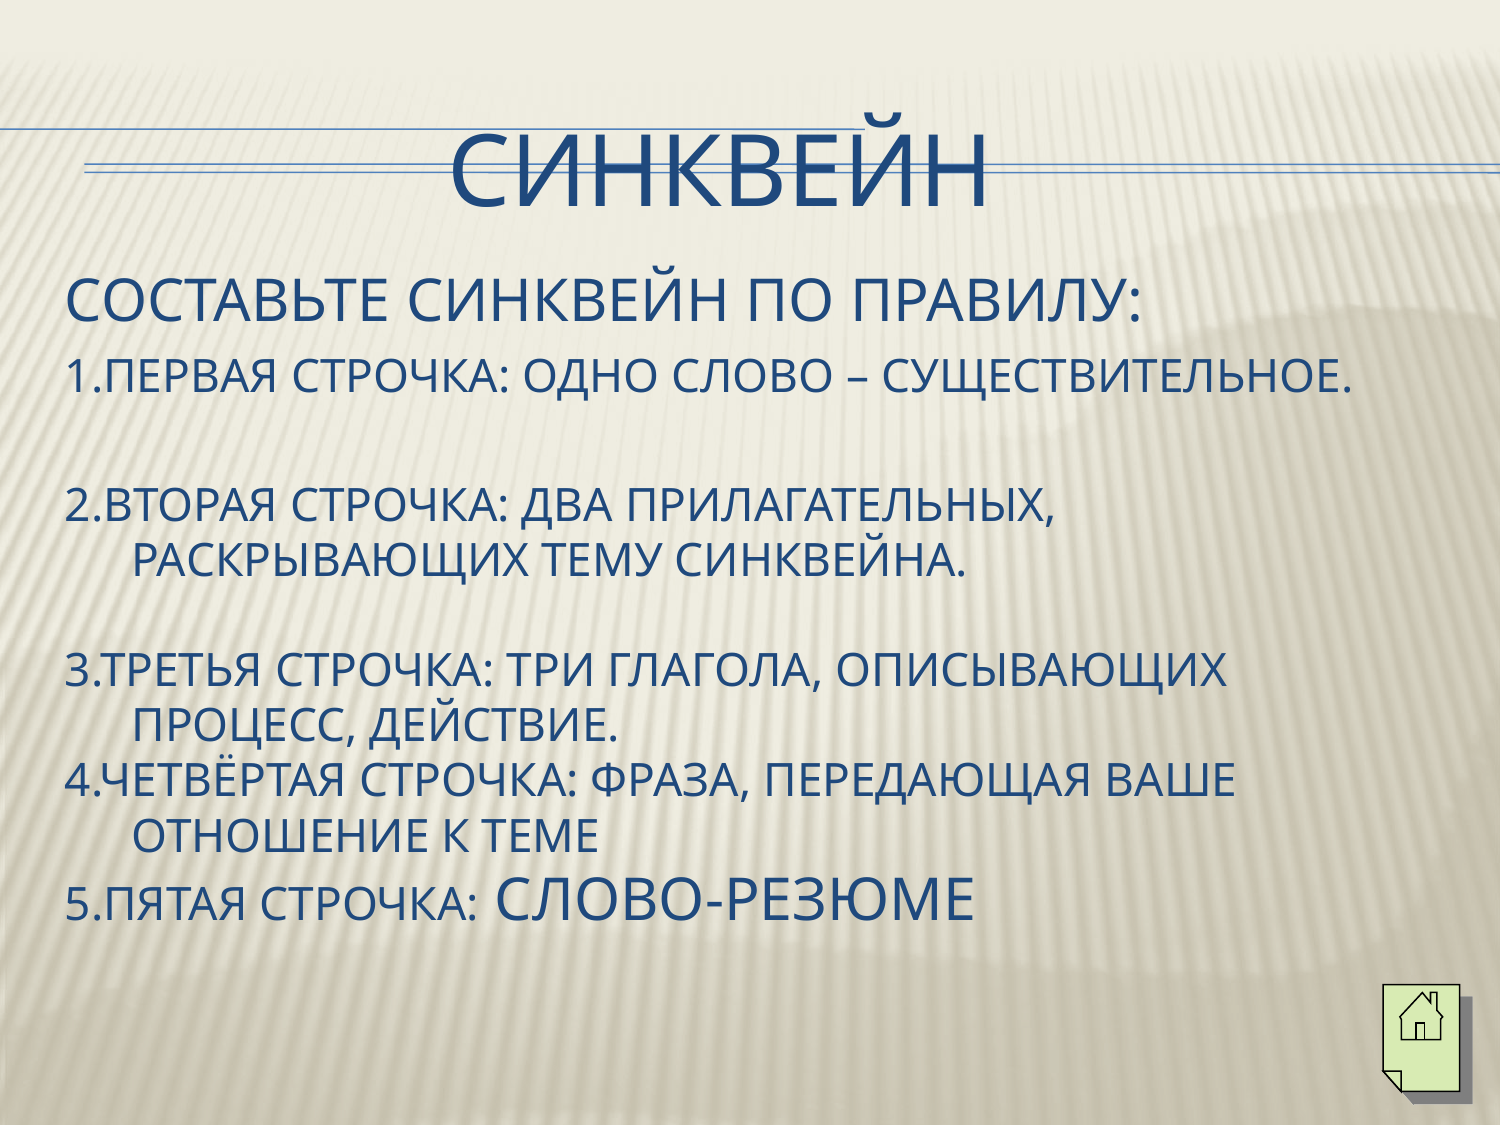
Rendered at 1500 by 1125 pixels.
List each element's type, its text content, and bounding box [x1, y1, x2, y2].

text_box [1383, 984, 1460, 1092]
title синквейн [246, 75, 1196, 254]
list составьте синквейн по правилу: 1.Первая строчка: одно слово – существительное. 2.Вторая строчка: два прилагательных, раскрывающих тему синквейна. 3.Третья строчка: три глагола, описывающих процесс, действие. 4.Четвёртая строчка: фраза, передающая ваше отношение к теме 5.Пятая строчка: слово-резюме [50, 254, 1475, 1020]
